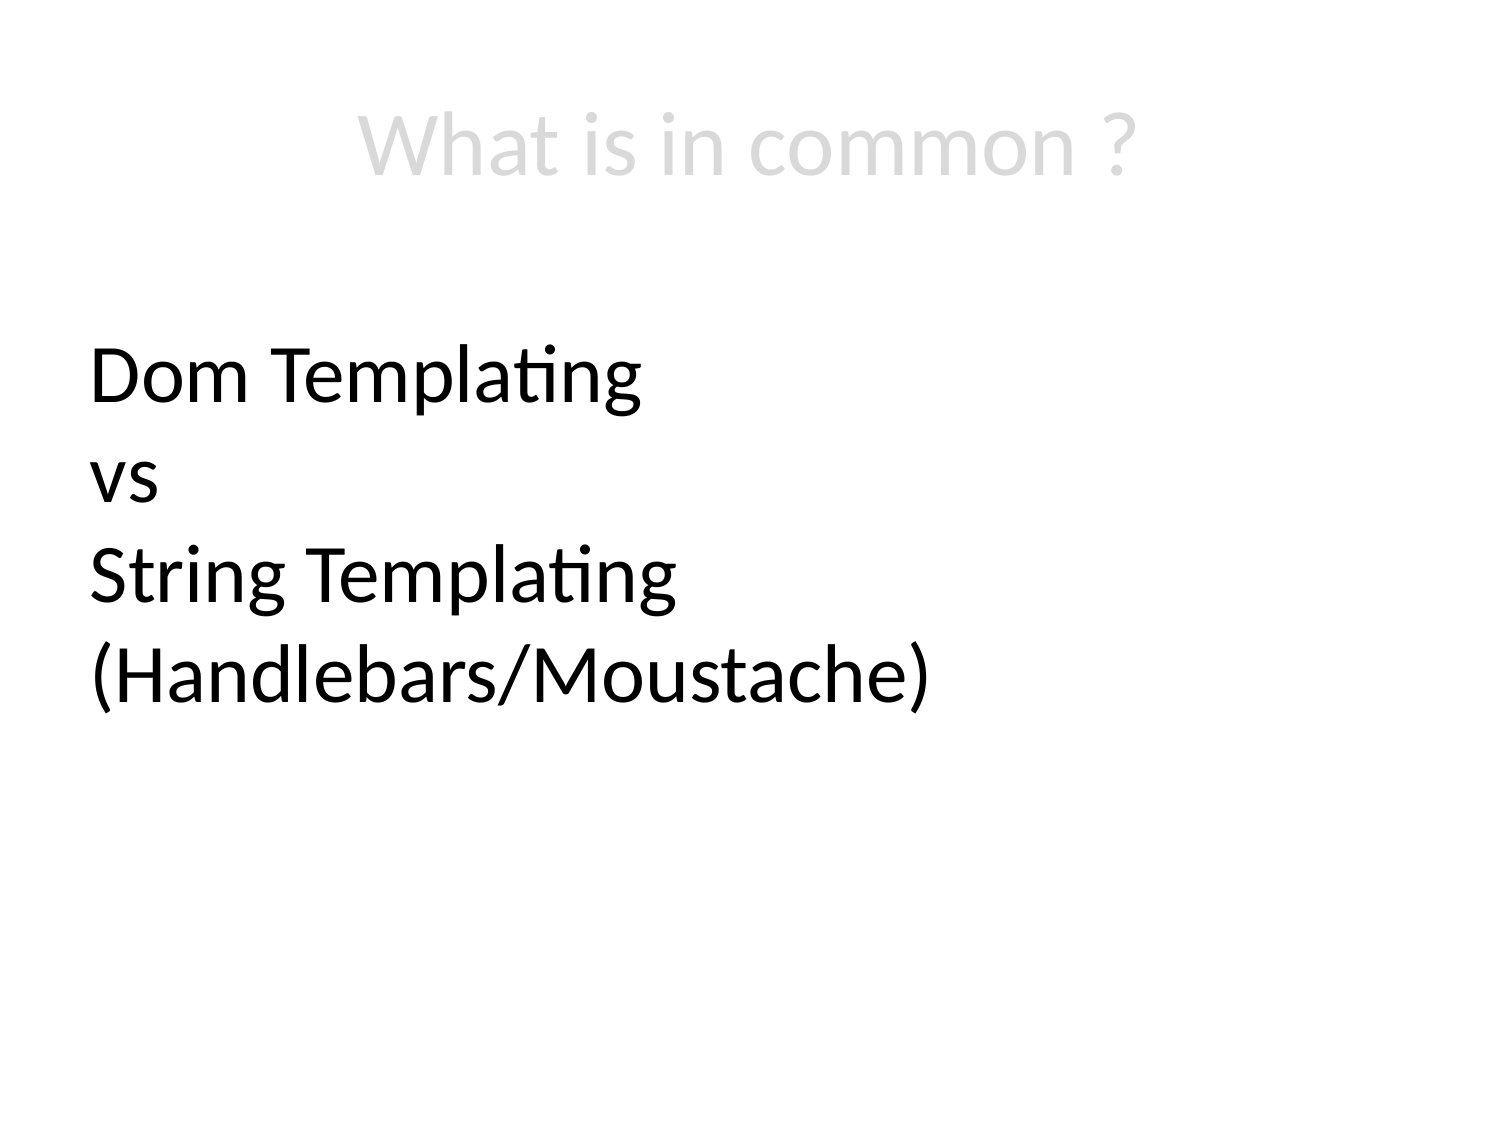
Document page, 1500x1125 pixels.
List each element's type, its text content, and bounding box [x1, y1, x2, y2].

text_box Dom Templating vs String Templating (Handlebars/Moustache) [74, 311, 1425, 727]
title What is in common ? [75, 45, 1425, 233]
